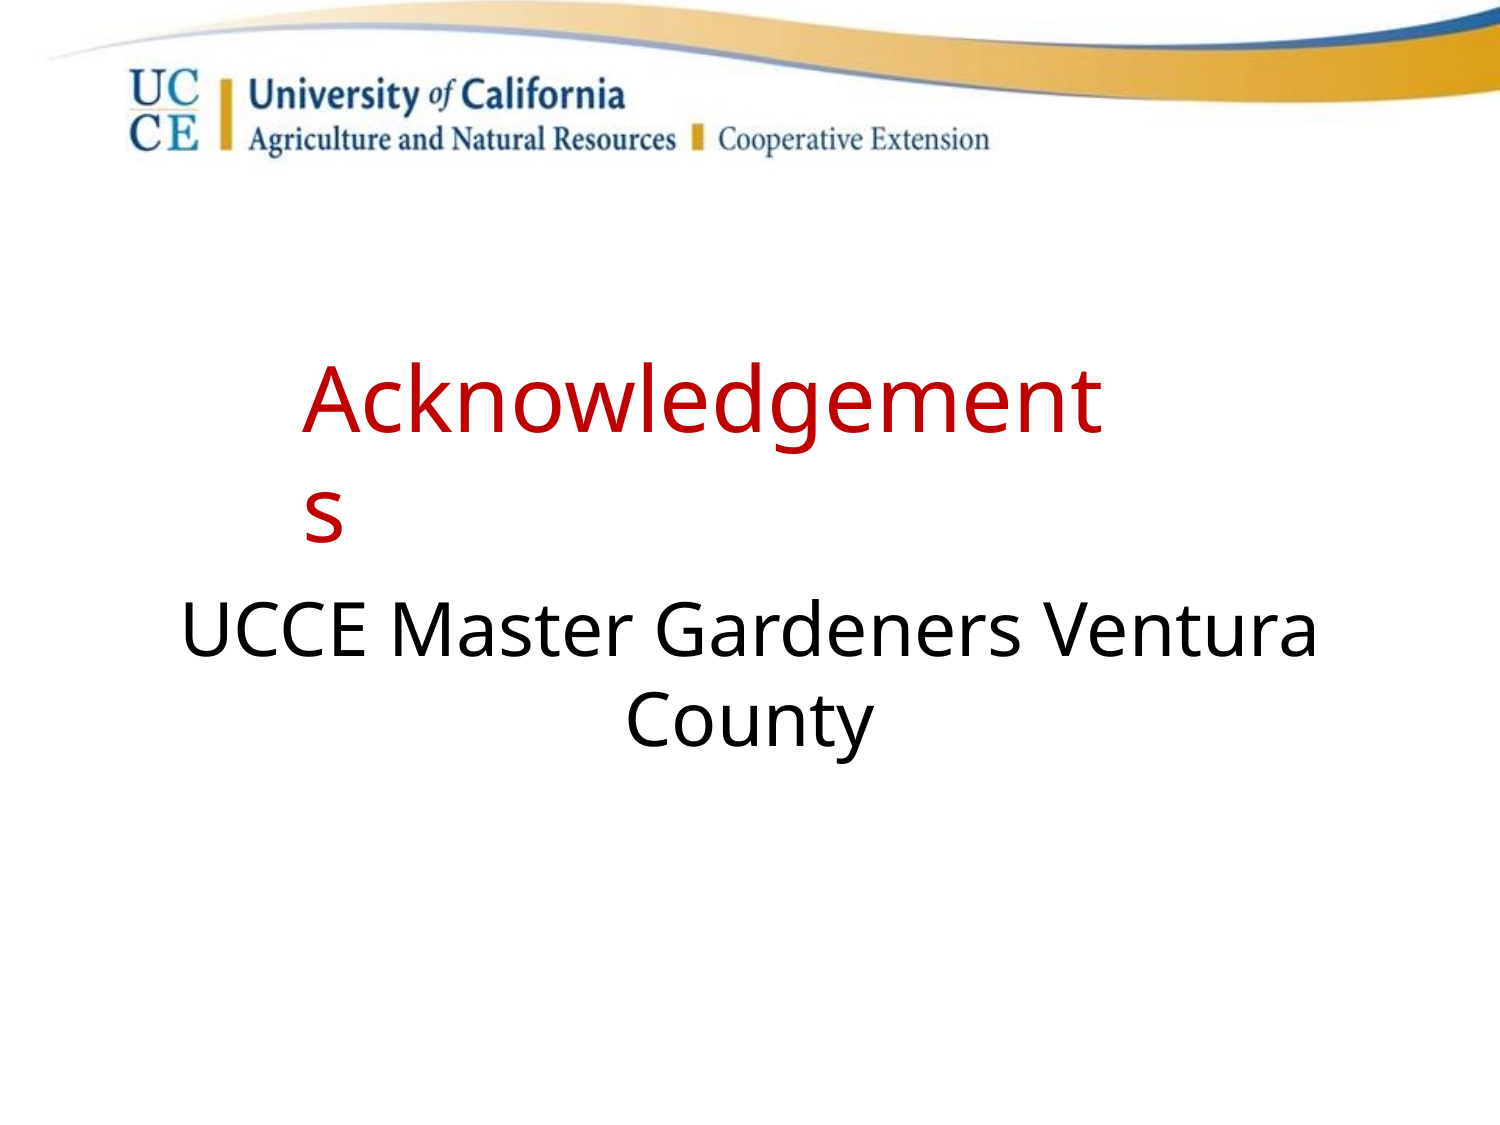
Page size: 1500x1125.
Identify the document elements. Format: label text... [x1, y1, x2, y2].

text_box UCCE Master Gardeners Ventura County [137, 483, 1363, 859]
text_box Acknowledgements [287, 333, 1163, 483]
picture [0, 0, 1500, 175]
